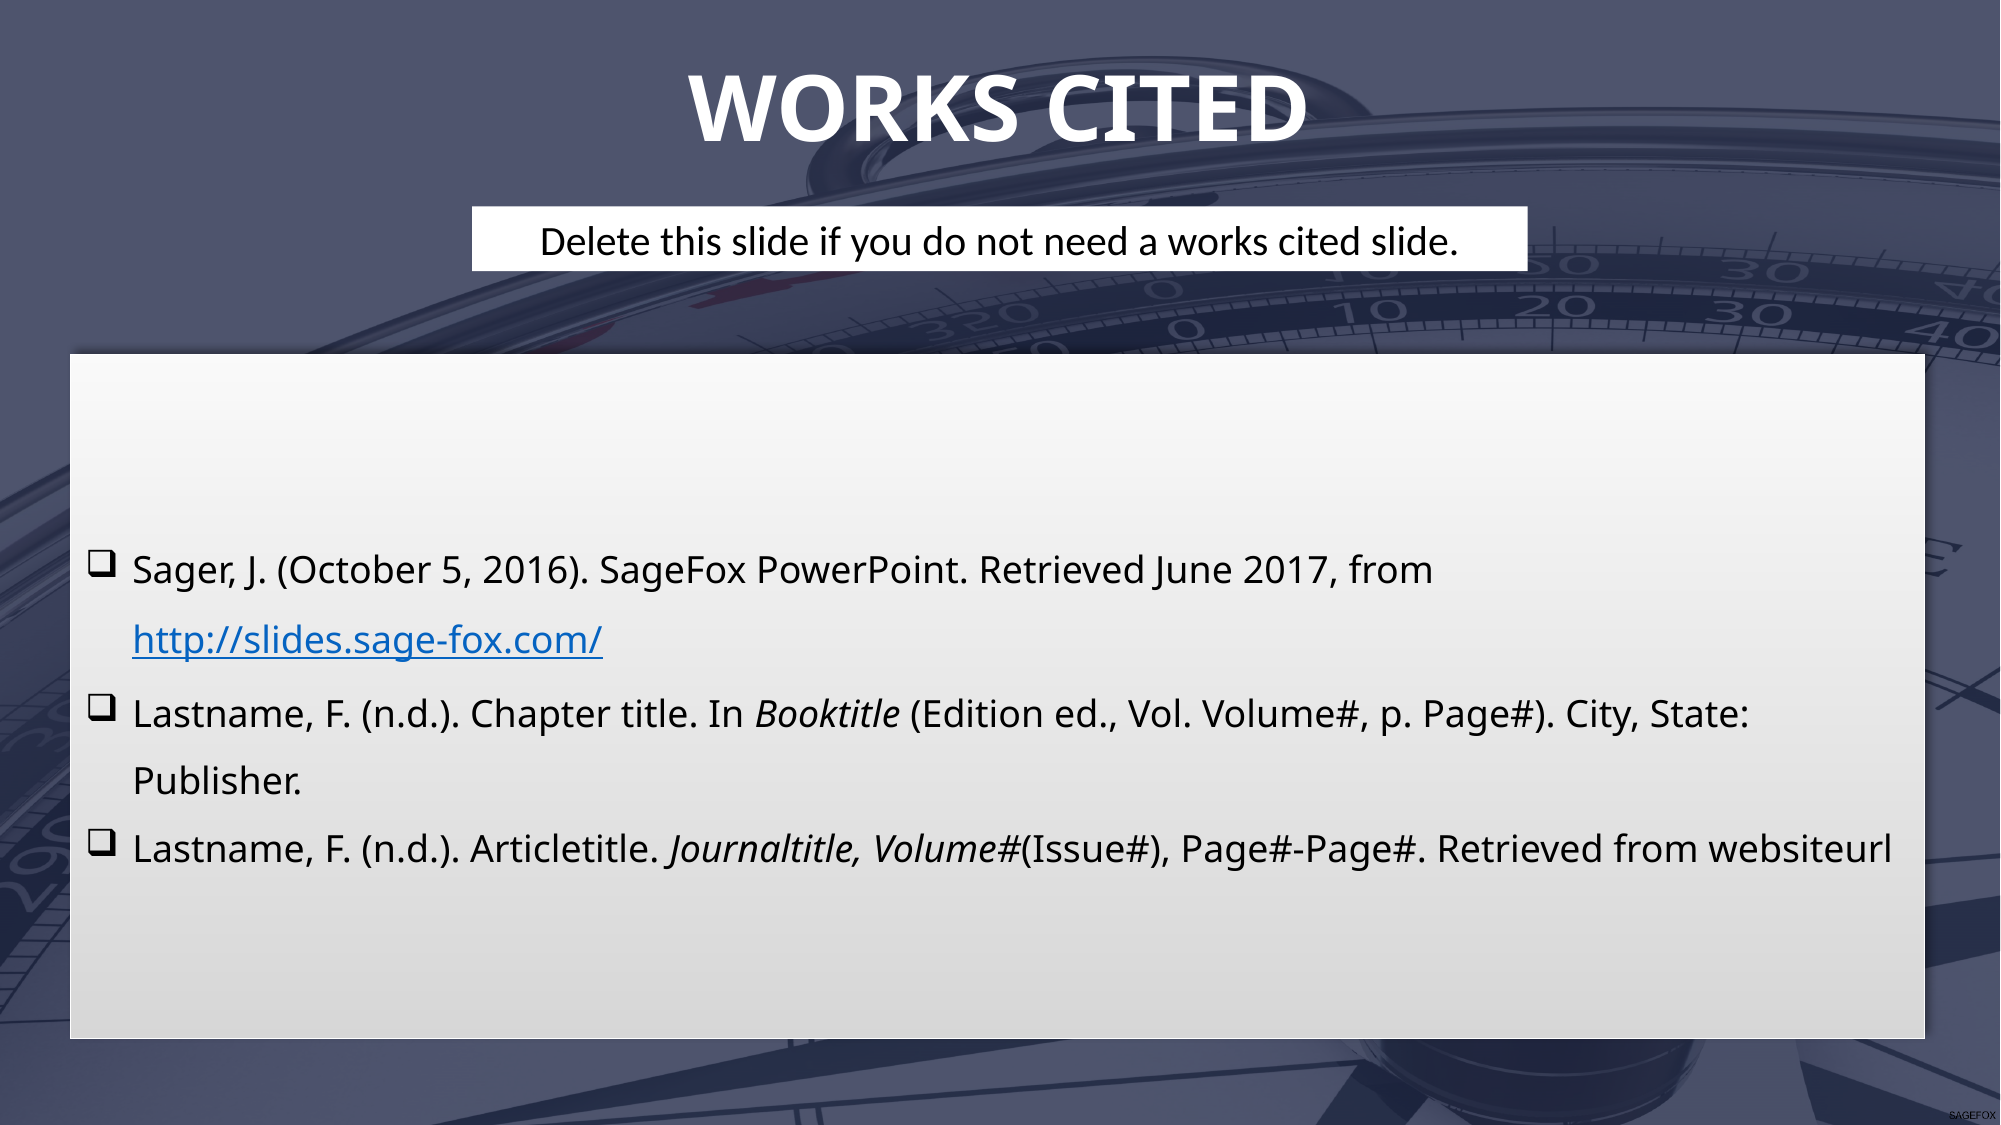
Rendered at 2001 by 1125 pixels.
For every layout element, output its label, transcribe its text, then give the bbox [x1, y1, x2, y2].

text_box Delete this slide if you do not need a works cited slide. [472, 206, 1528, 272]
text_box Sager, J. (October 5, 2016). SageFox PowerPoint. Retrieved June 2017, from http://slides.sage-fox.com/ Lastname, F. (n.d.). Chapter title. In Booktitle (Edition ed., Vol. Volume#, p. Page#). City, State: Publisher. Lastname, F. (n.d.). Articletitle. Journaltitle, Volume#(Issue#), Page#-Page#. Retrieved from websiteurl [70, 354, 1925, 1039]
text_box WORKS CITED [548, 42, 1452, 167]
picture [1925, 0, 2001, 1125]
